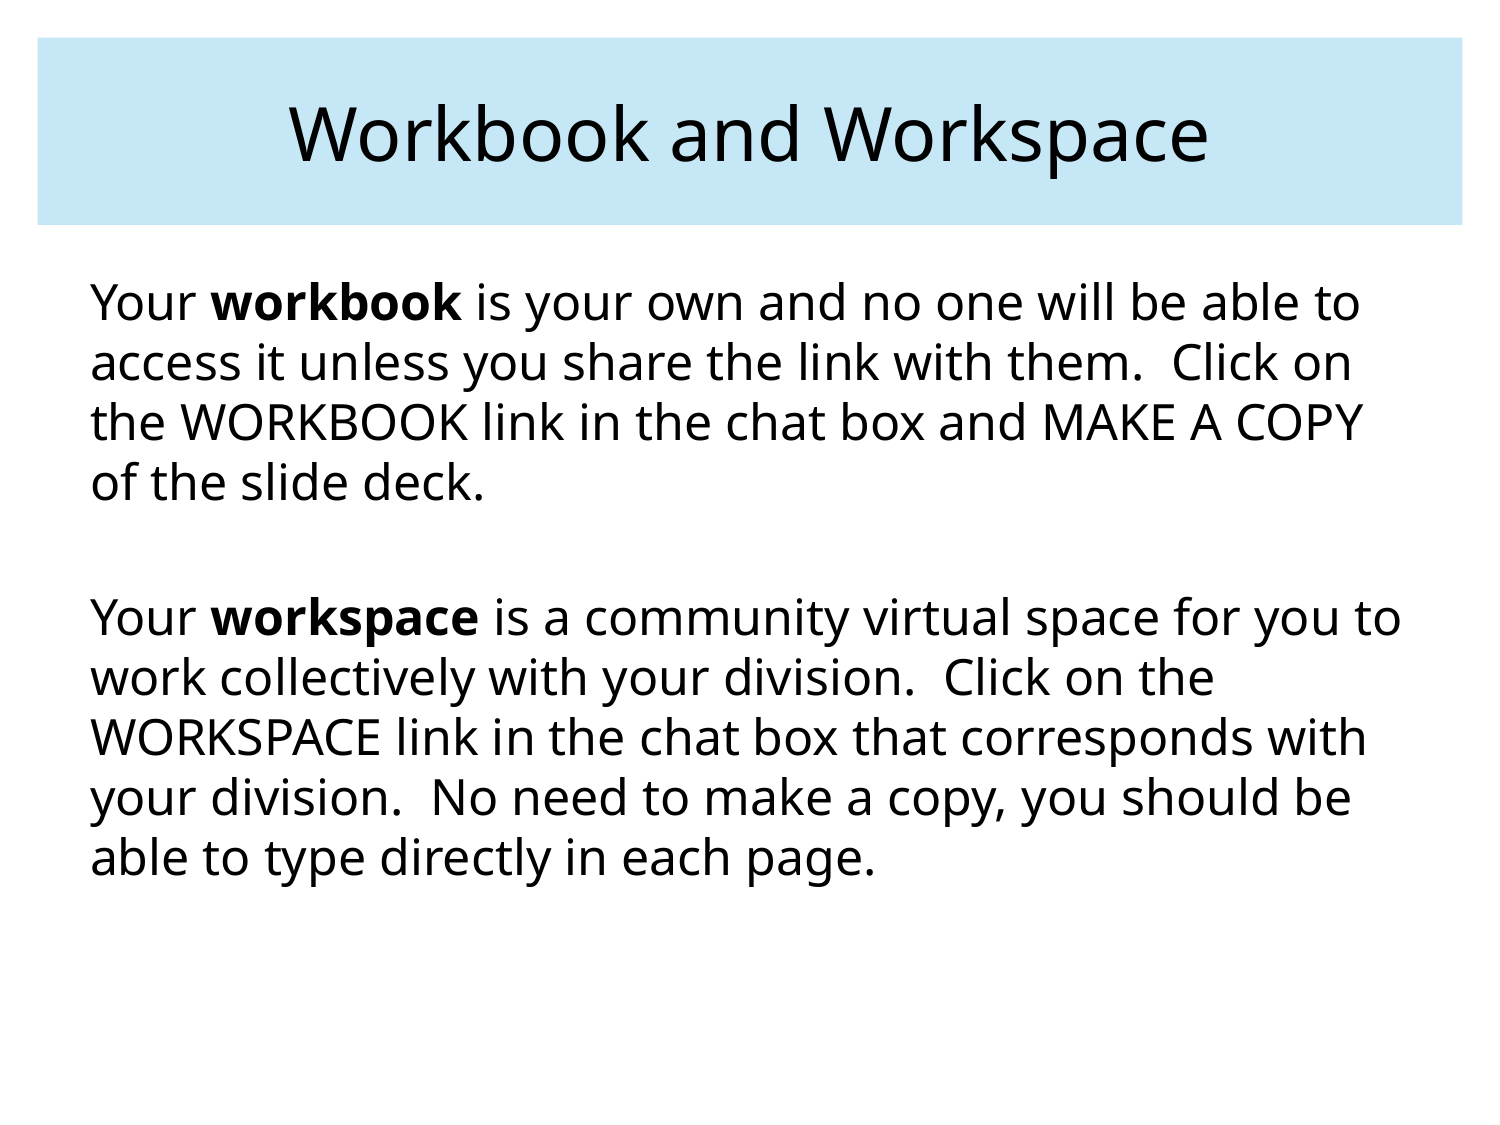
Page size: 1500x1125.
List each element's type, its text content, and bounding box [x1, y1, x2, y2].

title Workbook and Workspace [37, 37, 1463, 225]
list Your workbook is your own and no one will be able to access it unless you share the link with them. Click on the WORKBOOK link in the chat box and MAKE A COPY of the slide deck. Your workspace is a community virtual space for you to work collectively with your division. Click on the WORKSPACE link in the chat box that corresponds with your division. No need to make a copy, you should be able to type directly in each page. [75, 262, 1425, 1013]
